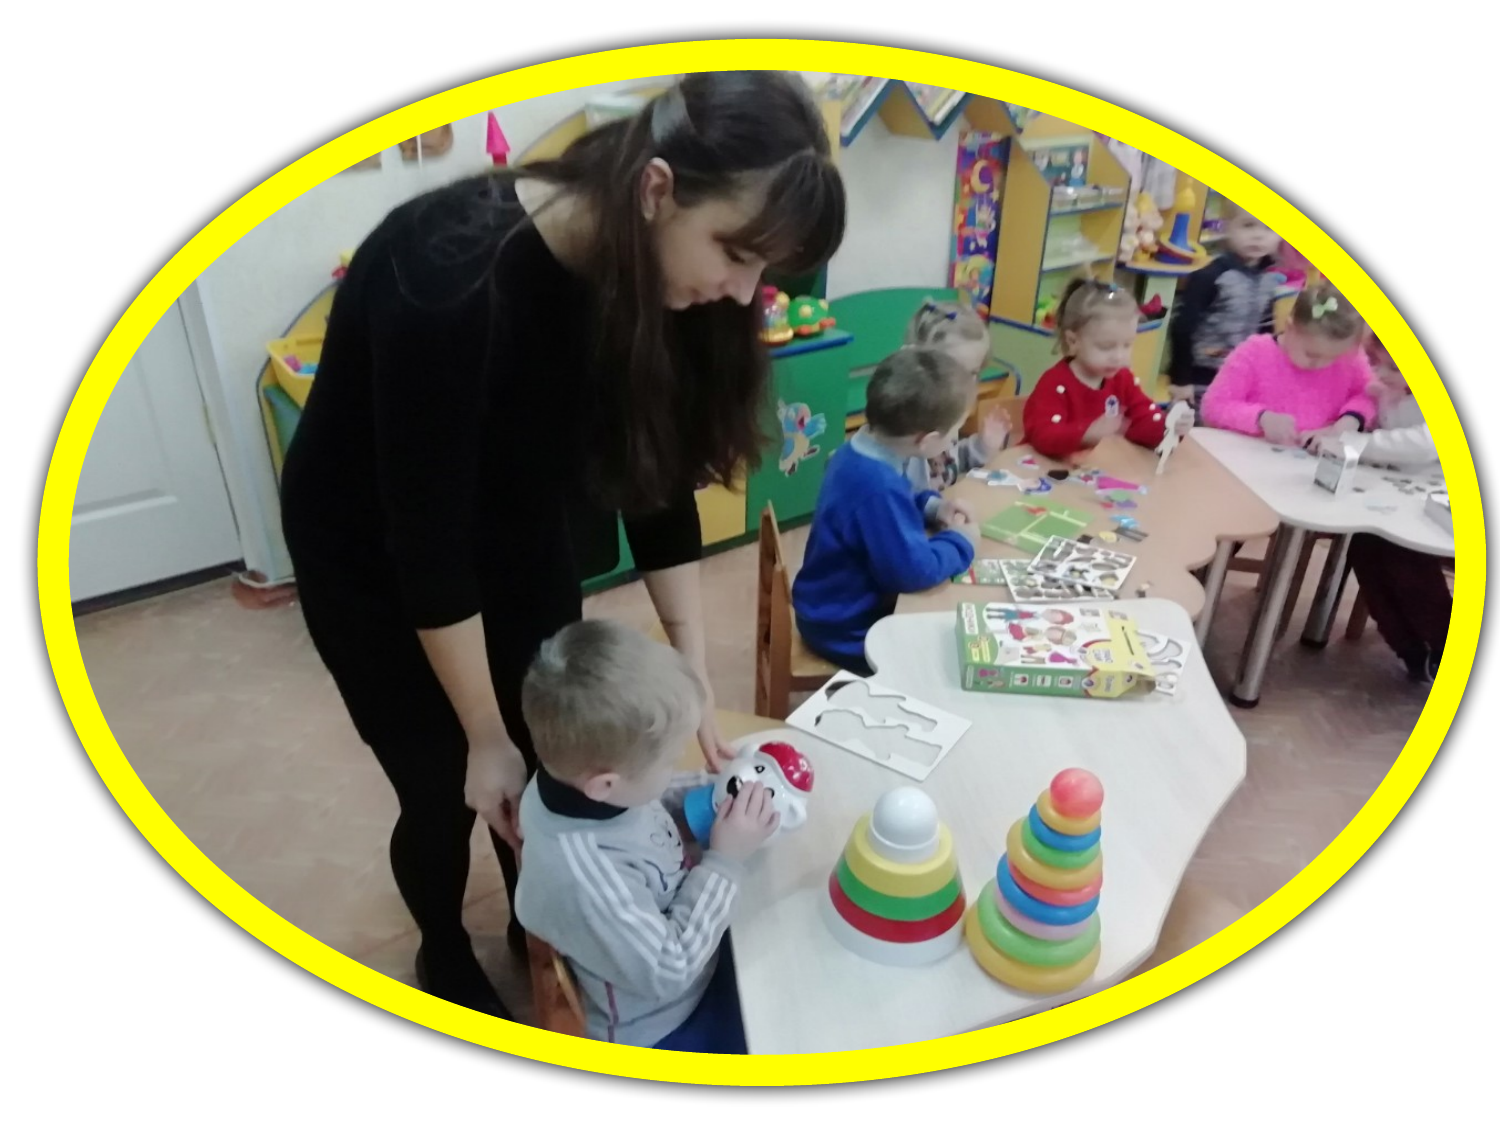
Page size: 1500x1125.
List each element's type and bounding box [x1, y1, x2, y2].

picture [52, 54, 1471, 1071]
